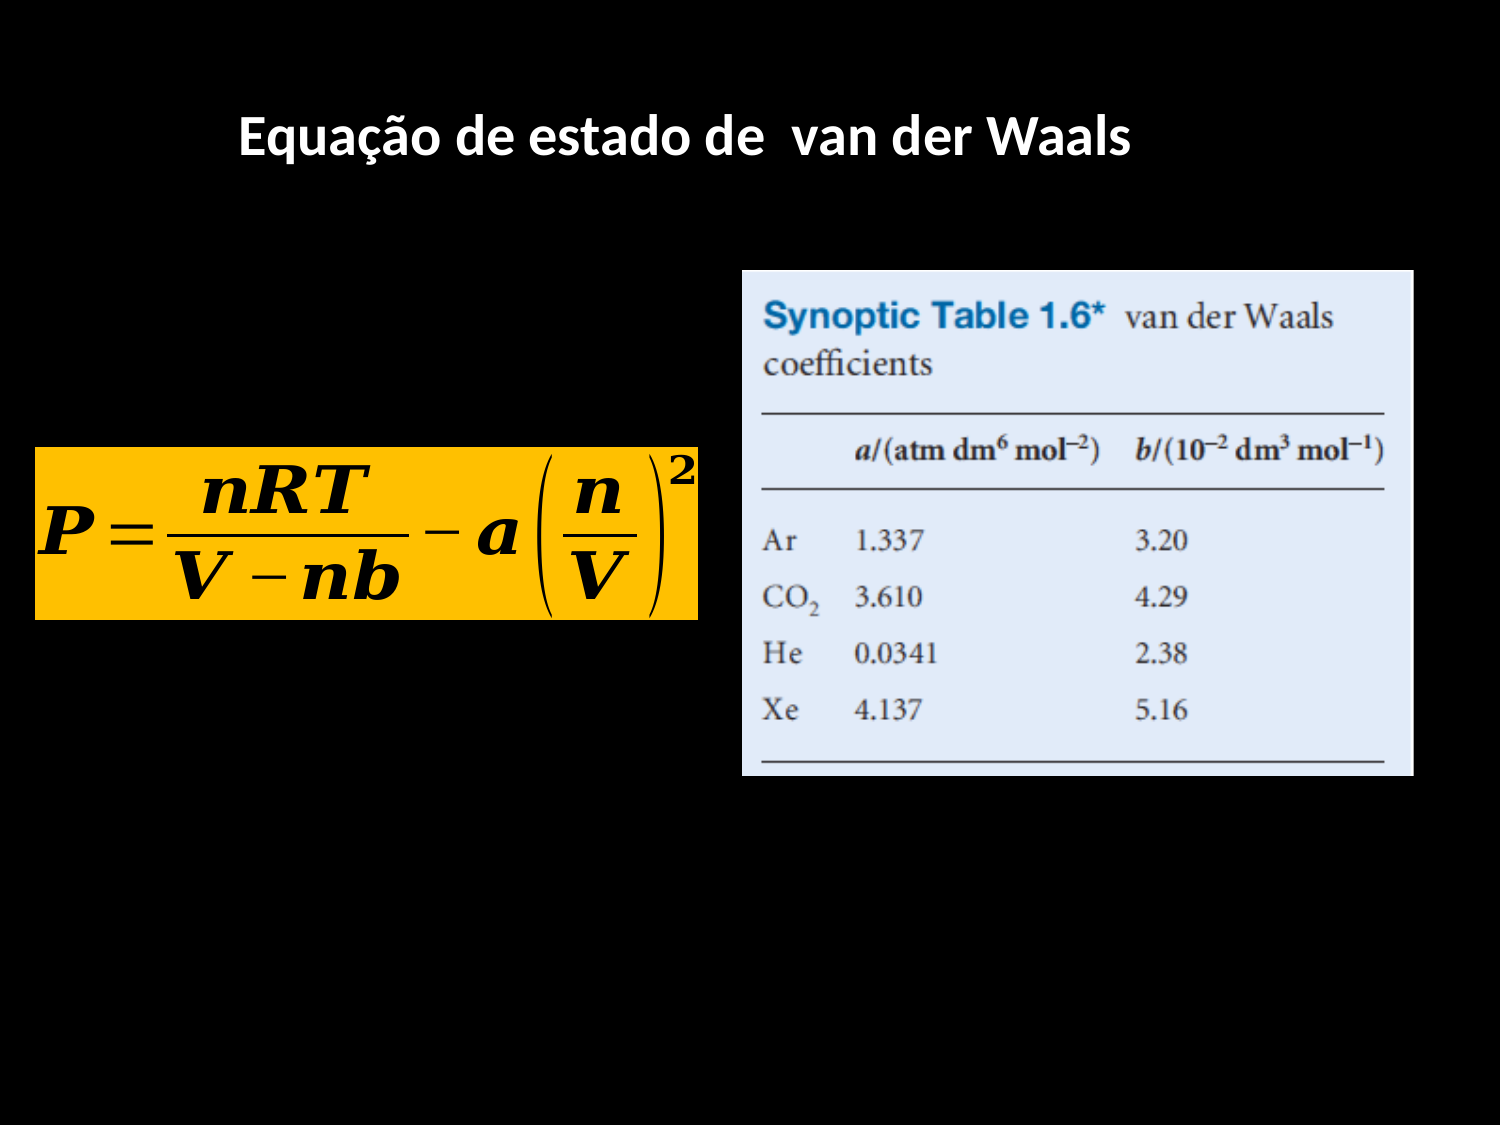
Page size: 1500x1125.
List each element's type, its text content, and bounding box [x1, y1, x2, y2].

picture [741, 270, 1414, 776]
text_box Equação de estado de van der Waals [224, 90, 1174, 175]
